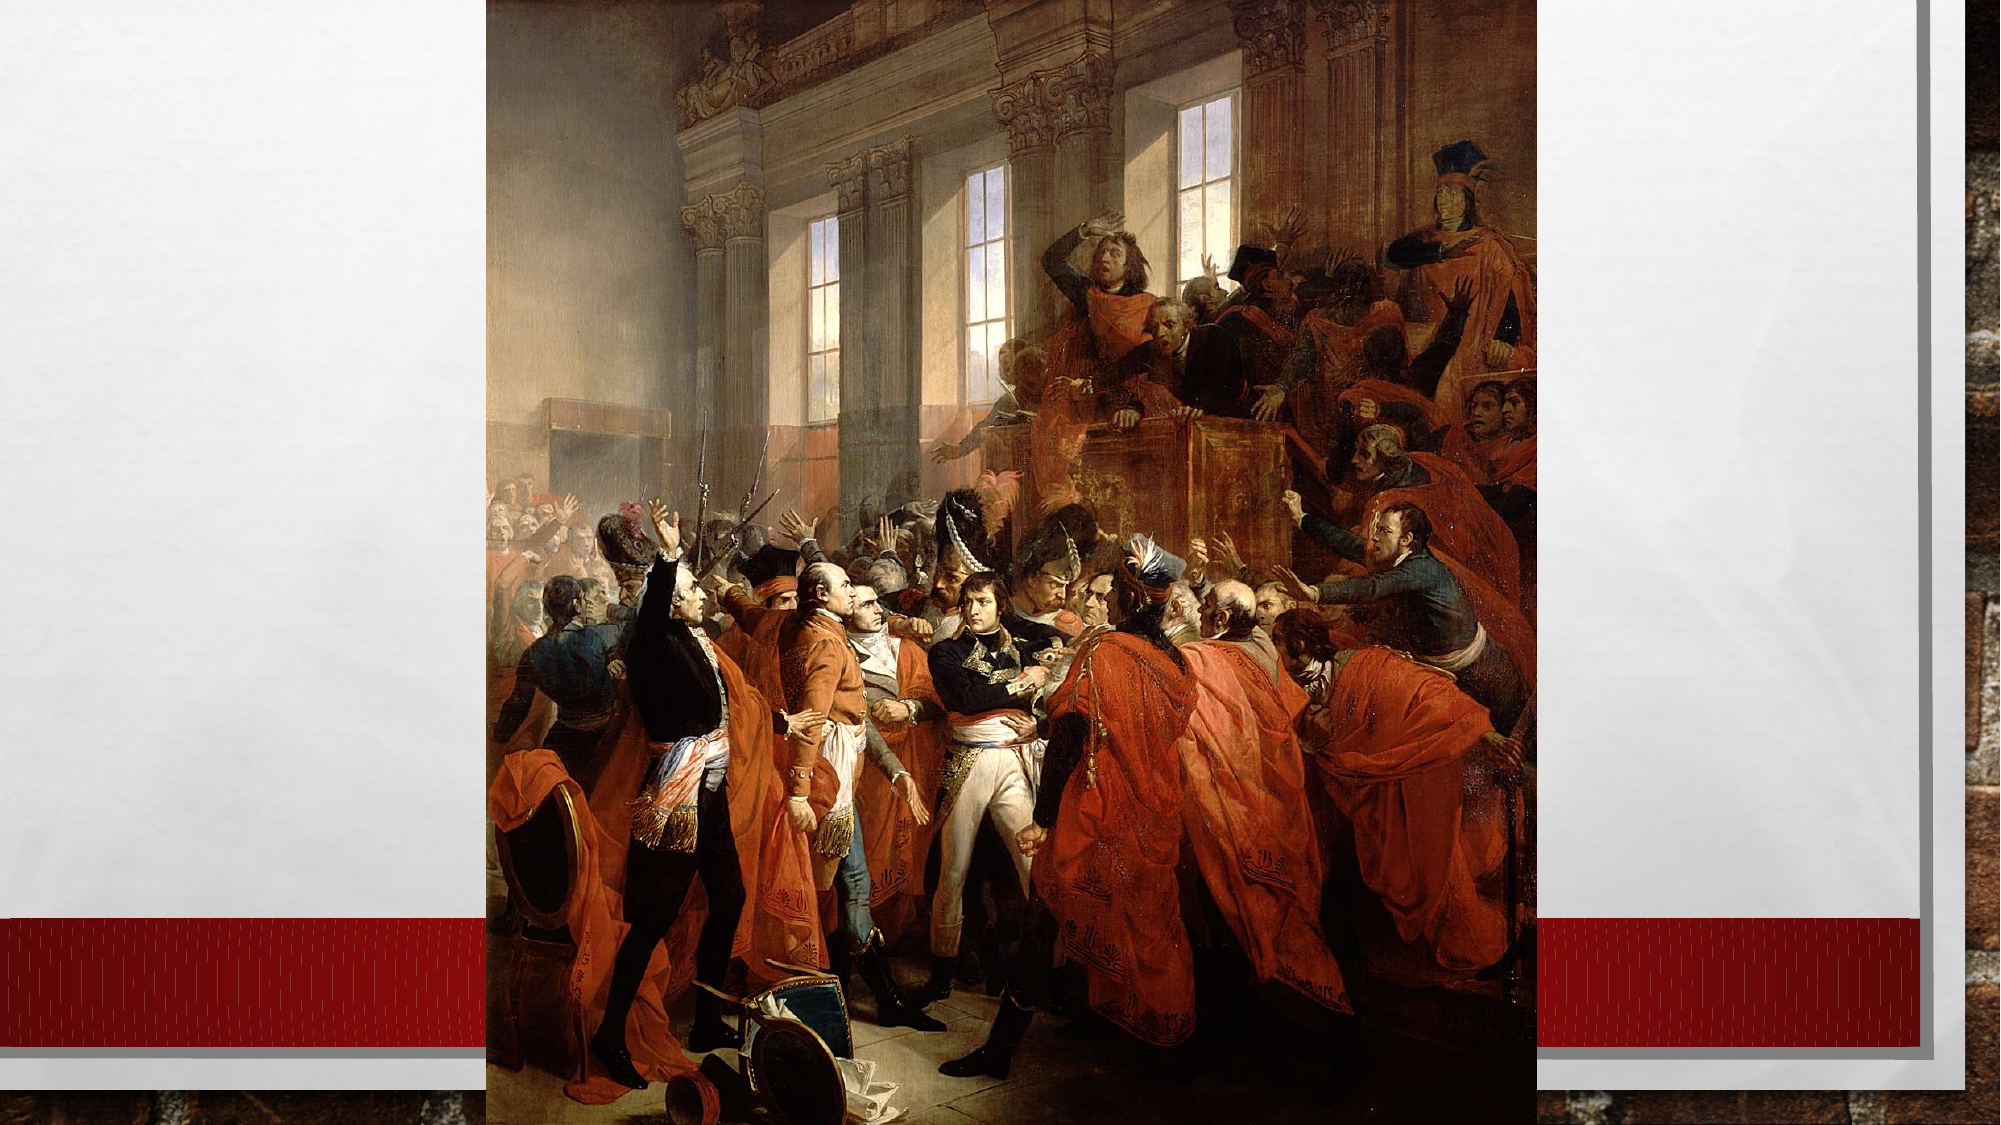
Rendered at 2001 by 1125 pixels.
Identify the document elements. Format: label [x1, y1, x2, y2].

picture [0, 1090, 486, 1125]
picture [1537, 0, 2000, 1125]
list [486, 0, 1537, 1125]
